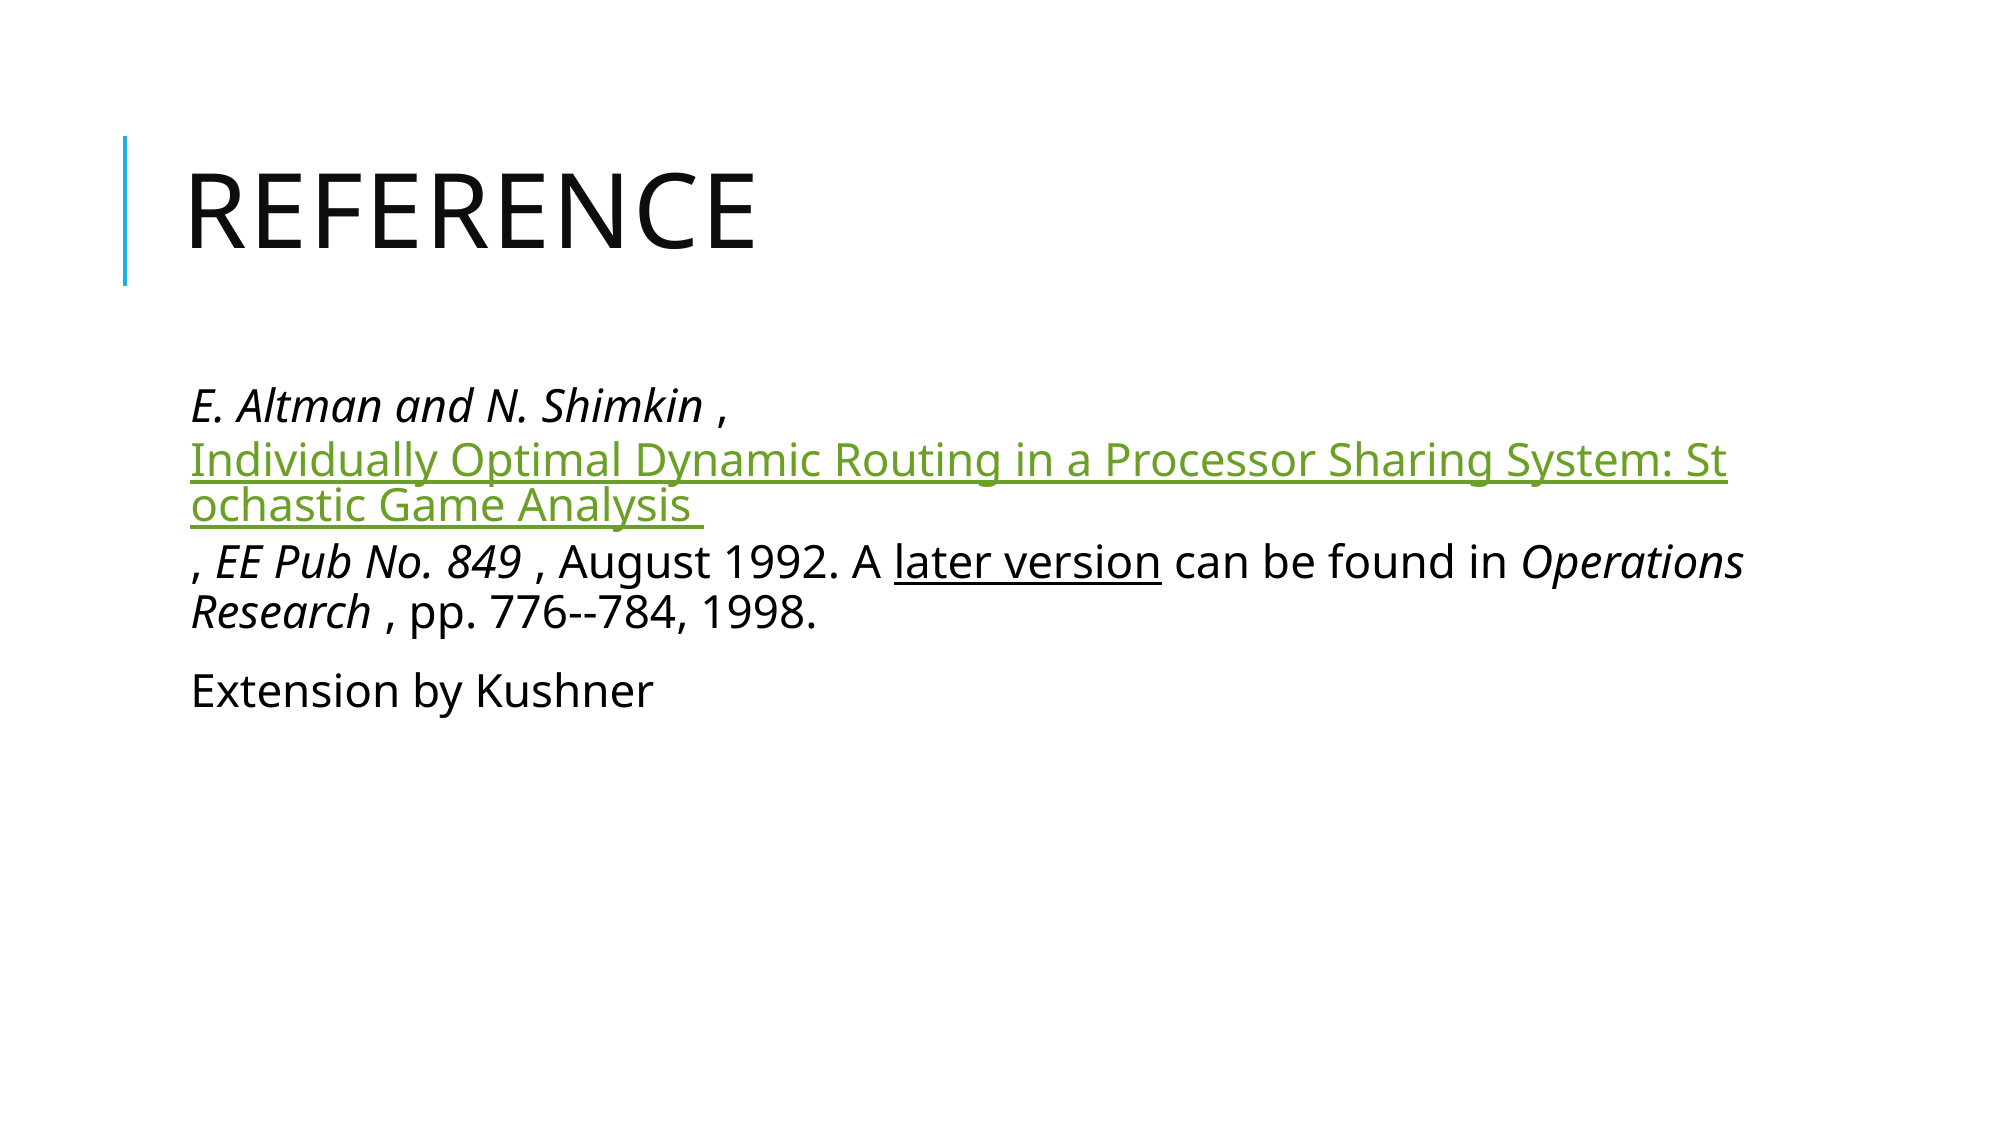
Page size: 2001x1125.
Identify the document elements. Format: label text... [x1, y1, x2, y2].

list E. Altman and N. Shimkin , Individually Optimal Dynamic Routing in a Processor Sharing System: Stochastic Game Analysis , EE Pub No. 849 , August 1992. A later version can be found in Operations Research , pp. 776--784, 1998. Extension by Kushner [168, 375, 1763, 1035]
title Reference [168, 96, 1763, 342]
